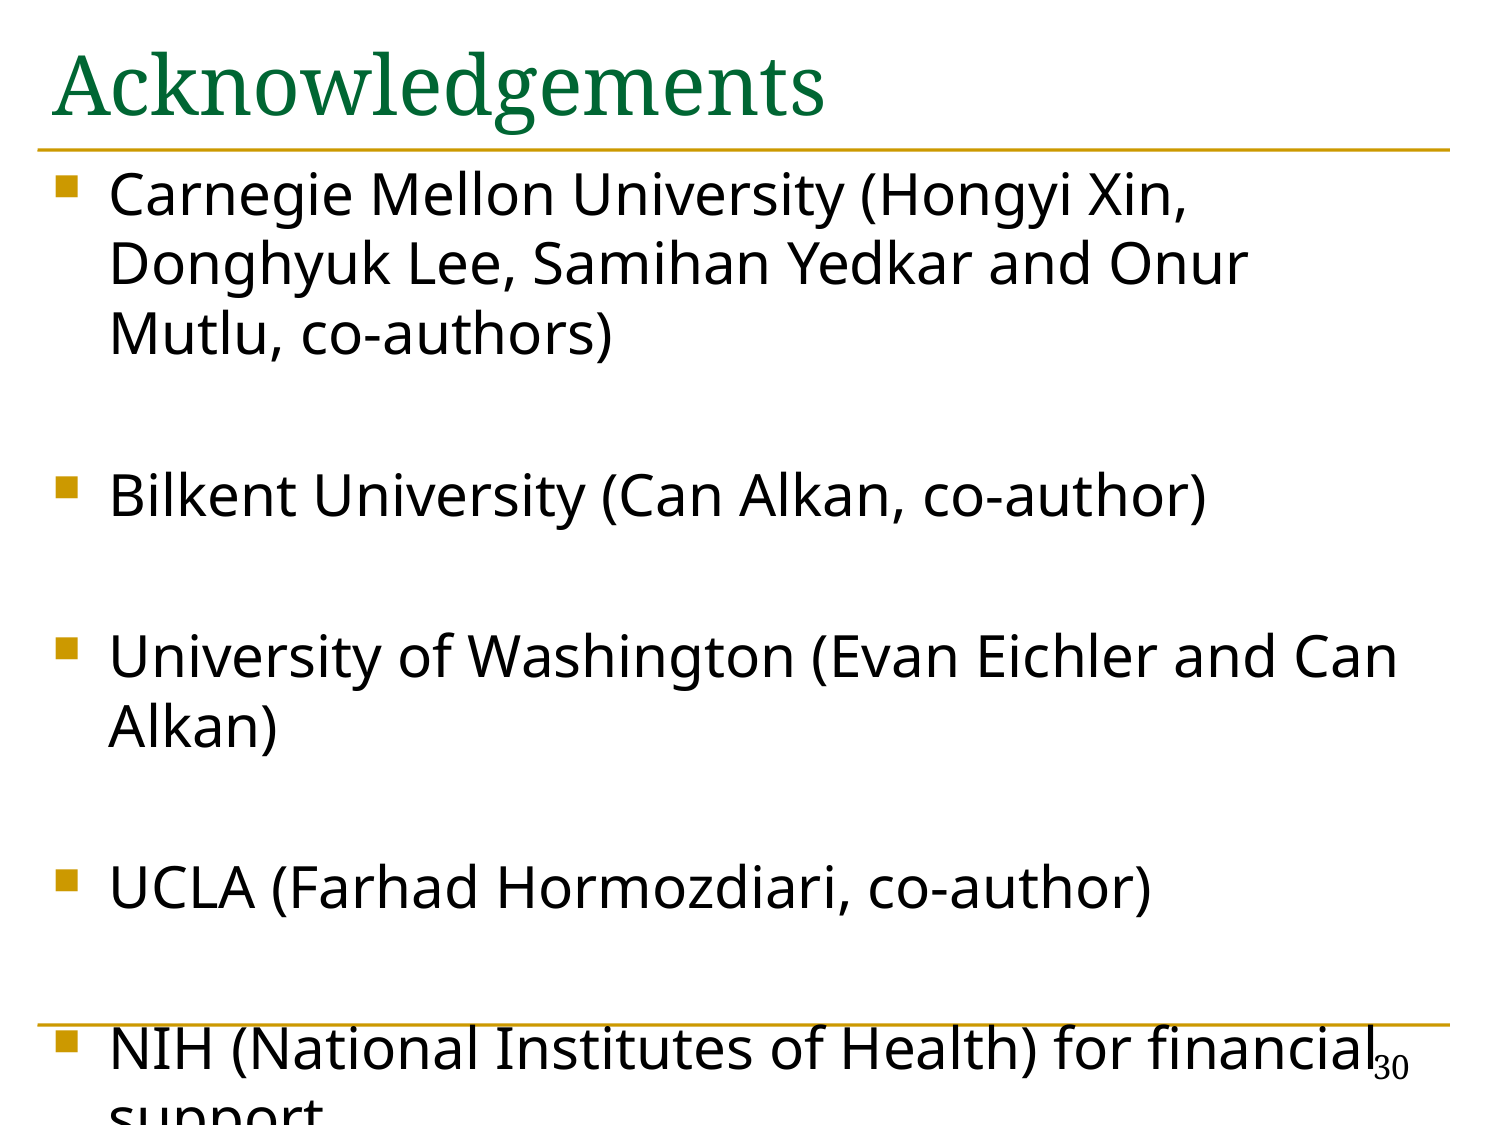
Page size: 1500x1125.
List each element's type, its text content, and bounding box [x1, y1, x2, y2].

slide_number 30 [1074, 1023, 1426, 1100]
list Carnegie Mellon University (Hongyi Xin, Donghyuk Lee, Samihan Yedkar and Onur Mutlu, co-authors) Bilkent University (Can Alkan, co-author) University of Washington (Evan Eichler and Can Alkan) UCLA (Farhad Hormozdiari, co-author) NIH (National Institutes of Health) for financial support [37, 148, 1451, 1026]
title Acknowledgements [37, 24, 1451, 148]
